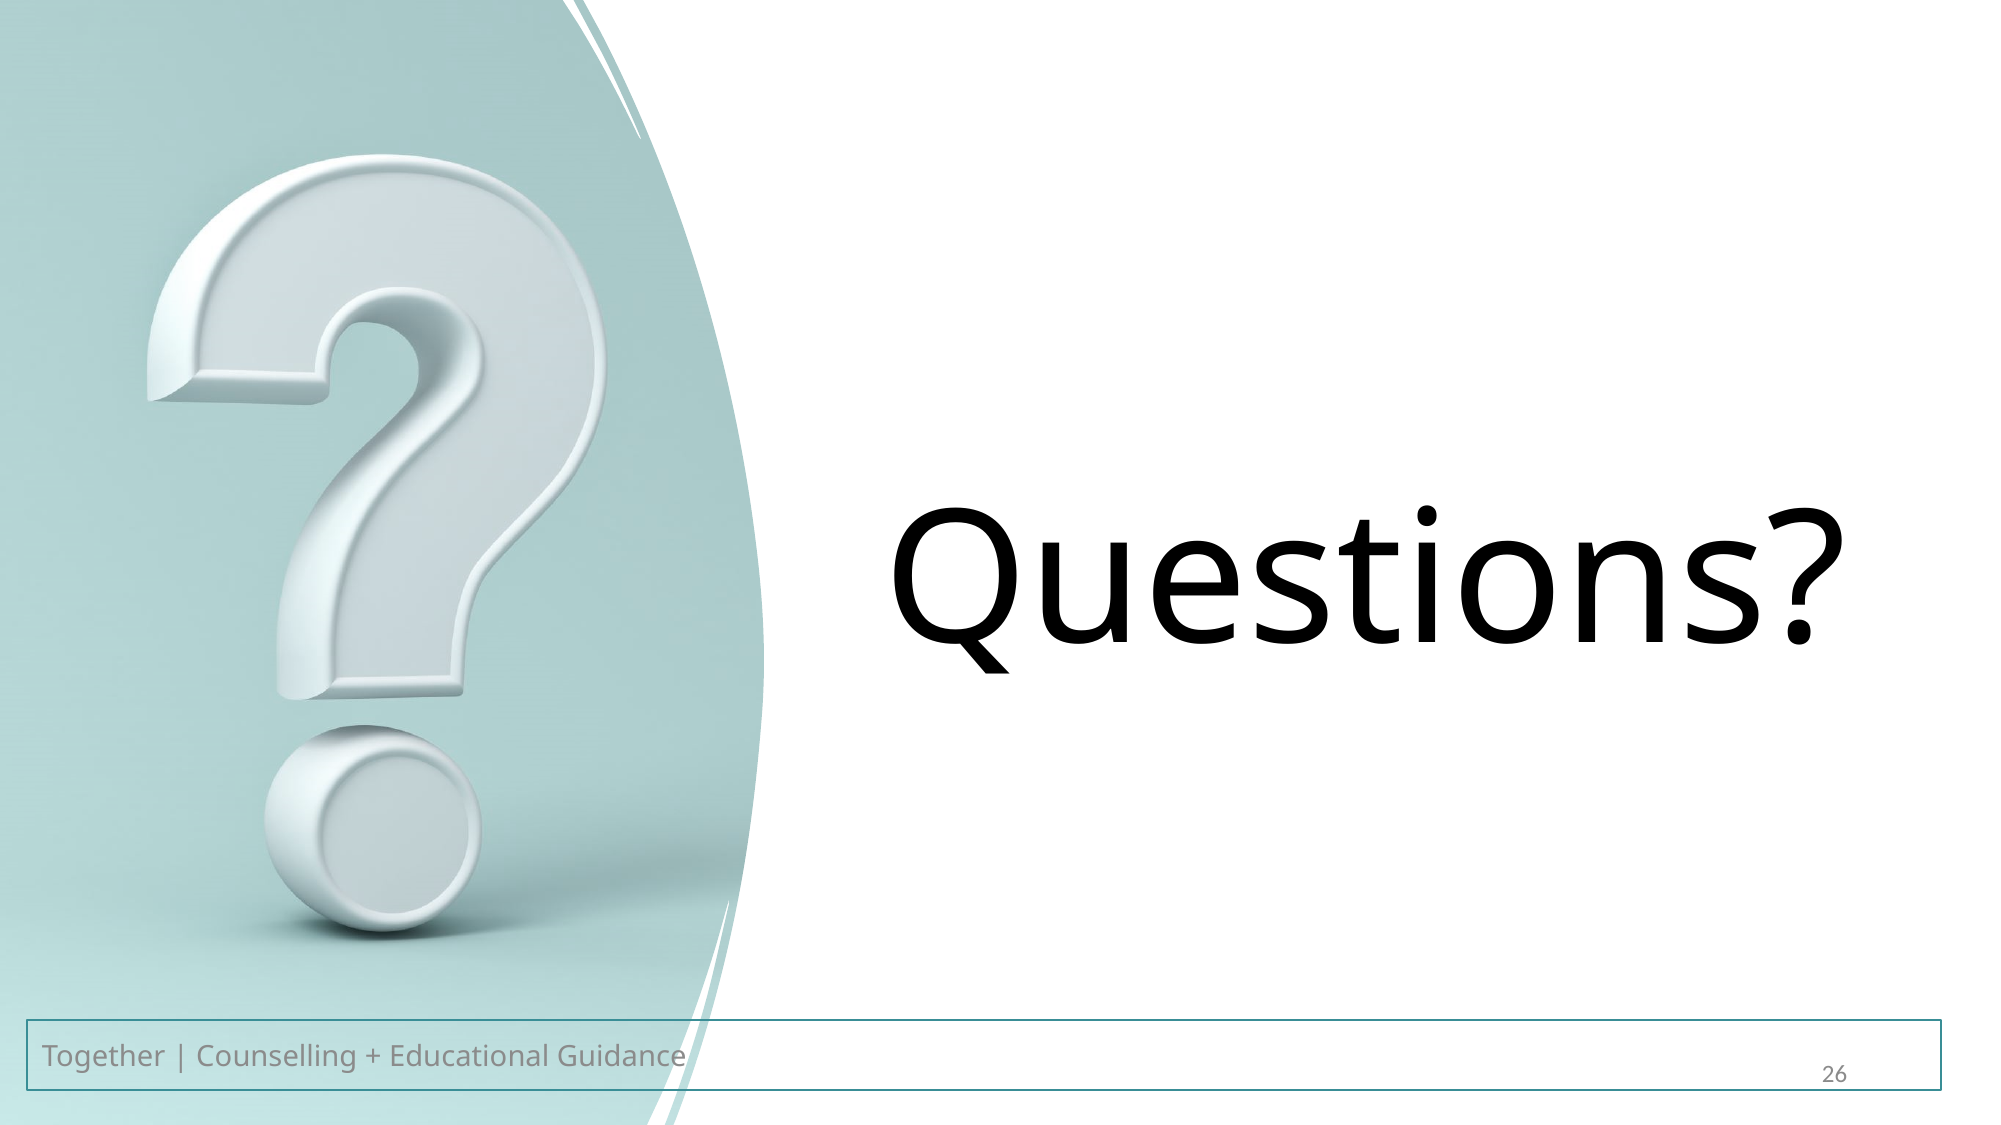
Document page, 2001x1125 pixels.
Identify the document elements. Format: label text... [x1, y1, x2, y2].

footer Together | Counselling + Educational Guidance [764, 1020, 1942, 1091]
title Questions? [869, 104, 1895, 690]
slide_number 26 [1412, 1042, 1863, 1103]
picture [0, 0, 764, 1125]
